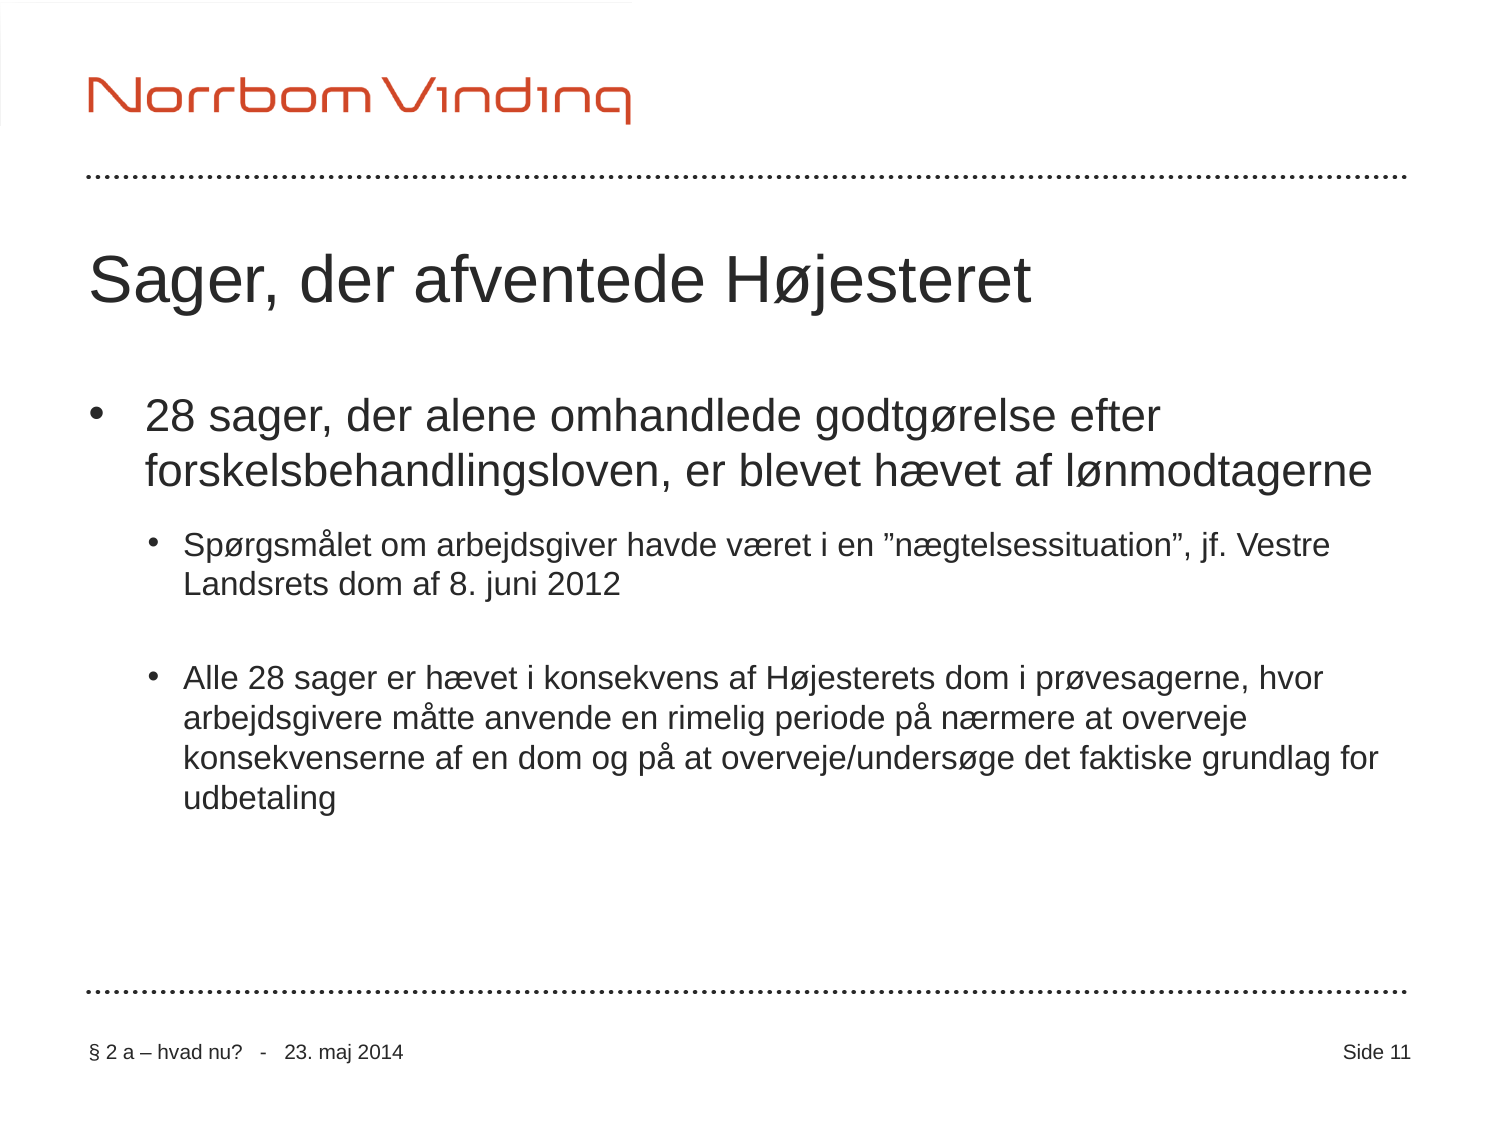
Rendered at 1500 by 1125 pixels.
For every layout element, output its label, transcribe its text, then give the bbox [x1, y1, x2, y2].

slide_number Side 11 [1092, 1021, 1412, 1082]
picture [0, 2, 632, 126]
footer § 2 a – hvad nu? - 23. maj 2014 [88, 1021, 1081, 1082]
list 28 sager, der alene omhandlede godtgørelse efter forskelsbehandlingsloven, er blevet hævet af lønmodtagerne Spørgsmålet om arbejdsgiver havde været i en ”nægtelsessituation”, jf. Vestre Landsrets dom af 8. juni 2012 Alle 28 sager er hævet i konsekvens af Højesterets dom i prøvesagerne, hvor arbejdsgivere måtte anvende en rimelig periode på nærmere at overveje konsekvenserne af en dom og på at overveje/undersøge det faktiske grundlag for udbetaling [88, 403, 1412, 953]
title Sager, der afventede Højesteret [88, 314, 1412, 403]
